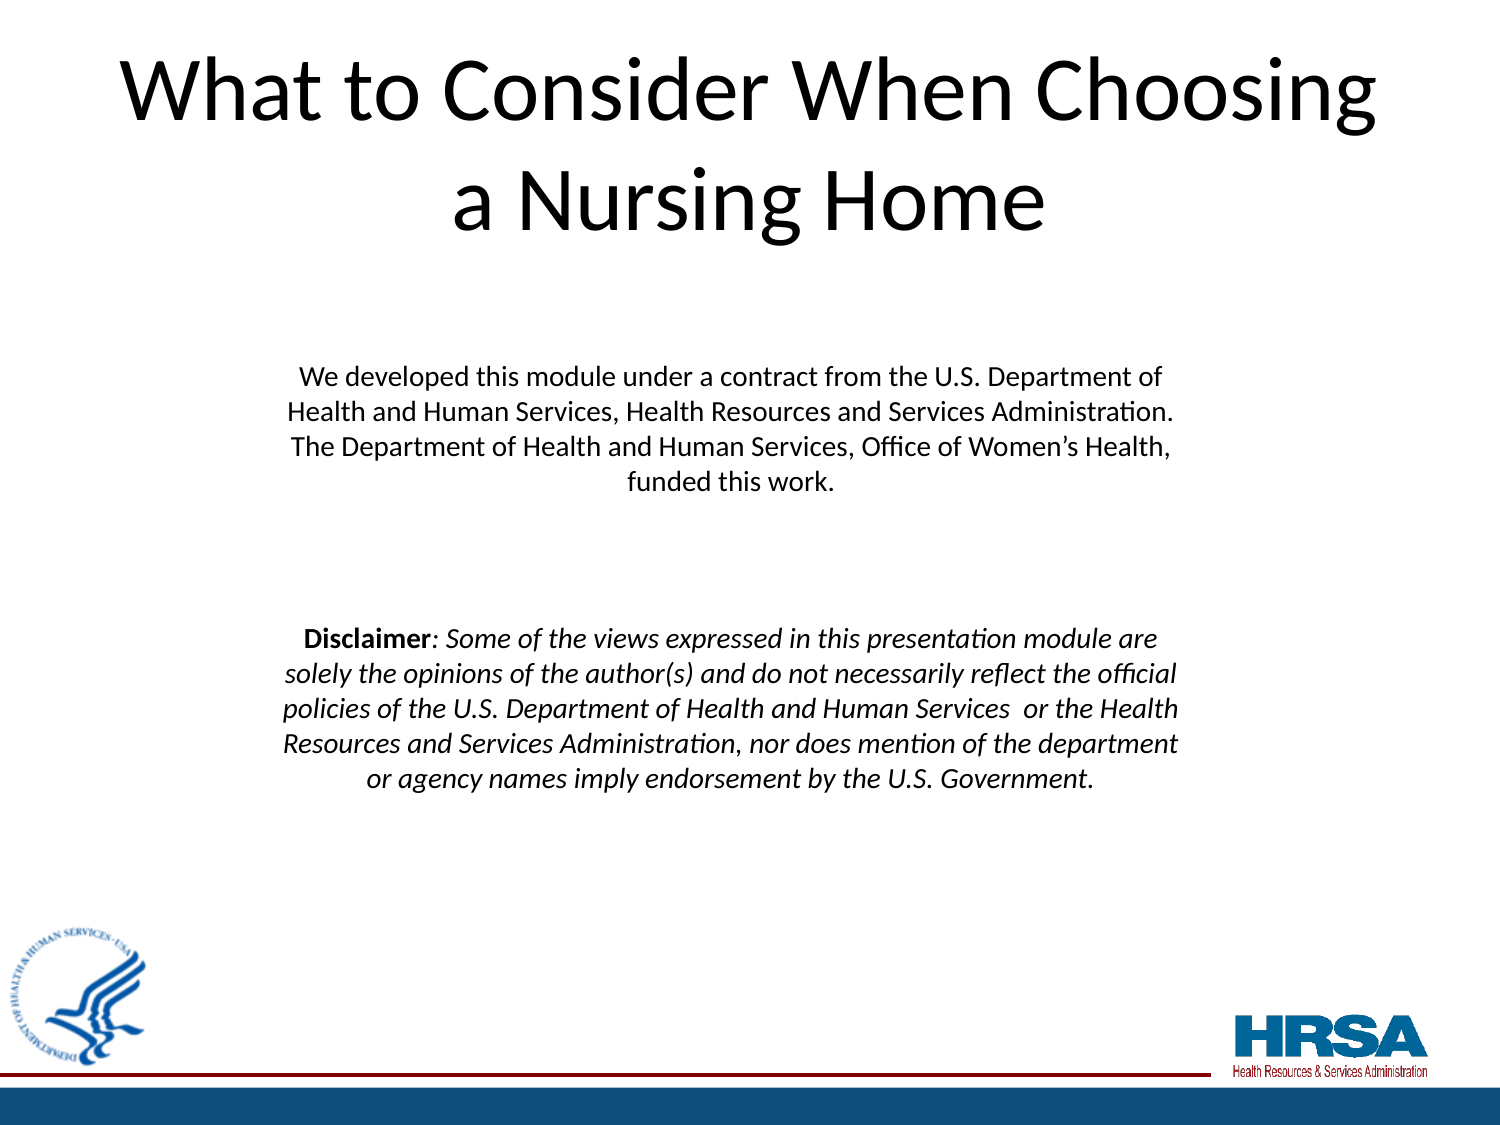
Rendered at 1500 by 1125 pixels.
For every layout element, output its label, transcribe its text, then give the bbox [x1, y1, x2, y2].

picture [5, 924, 152, 1071]
title What to Consider When Choosing a Nursing Home [75, 45, 1425, 233]
list We developed this module under a contract from the U.S. Department of Health and Human Services, Health Resources and Services Administration. The Department of Health and Human Services, Office of Women’s Health, funded this work. Disclaimer: Some of the views expressed in this presentation module are solely the opinions of the author(s) and do not necessarily reflect the official policies of the U.S. Department of Health and Human Services or the Health Resources and Services Administration, nor does mention of the department or agency names imply endorsement by the U.S. Government. [262, 350, 1200, 1005]
picture [1210, 1002, 1450, 1083]
